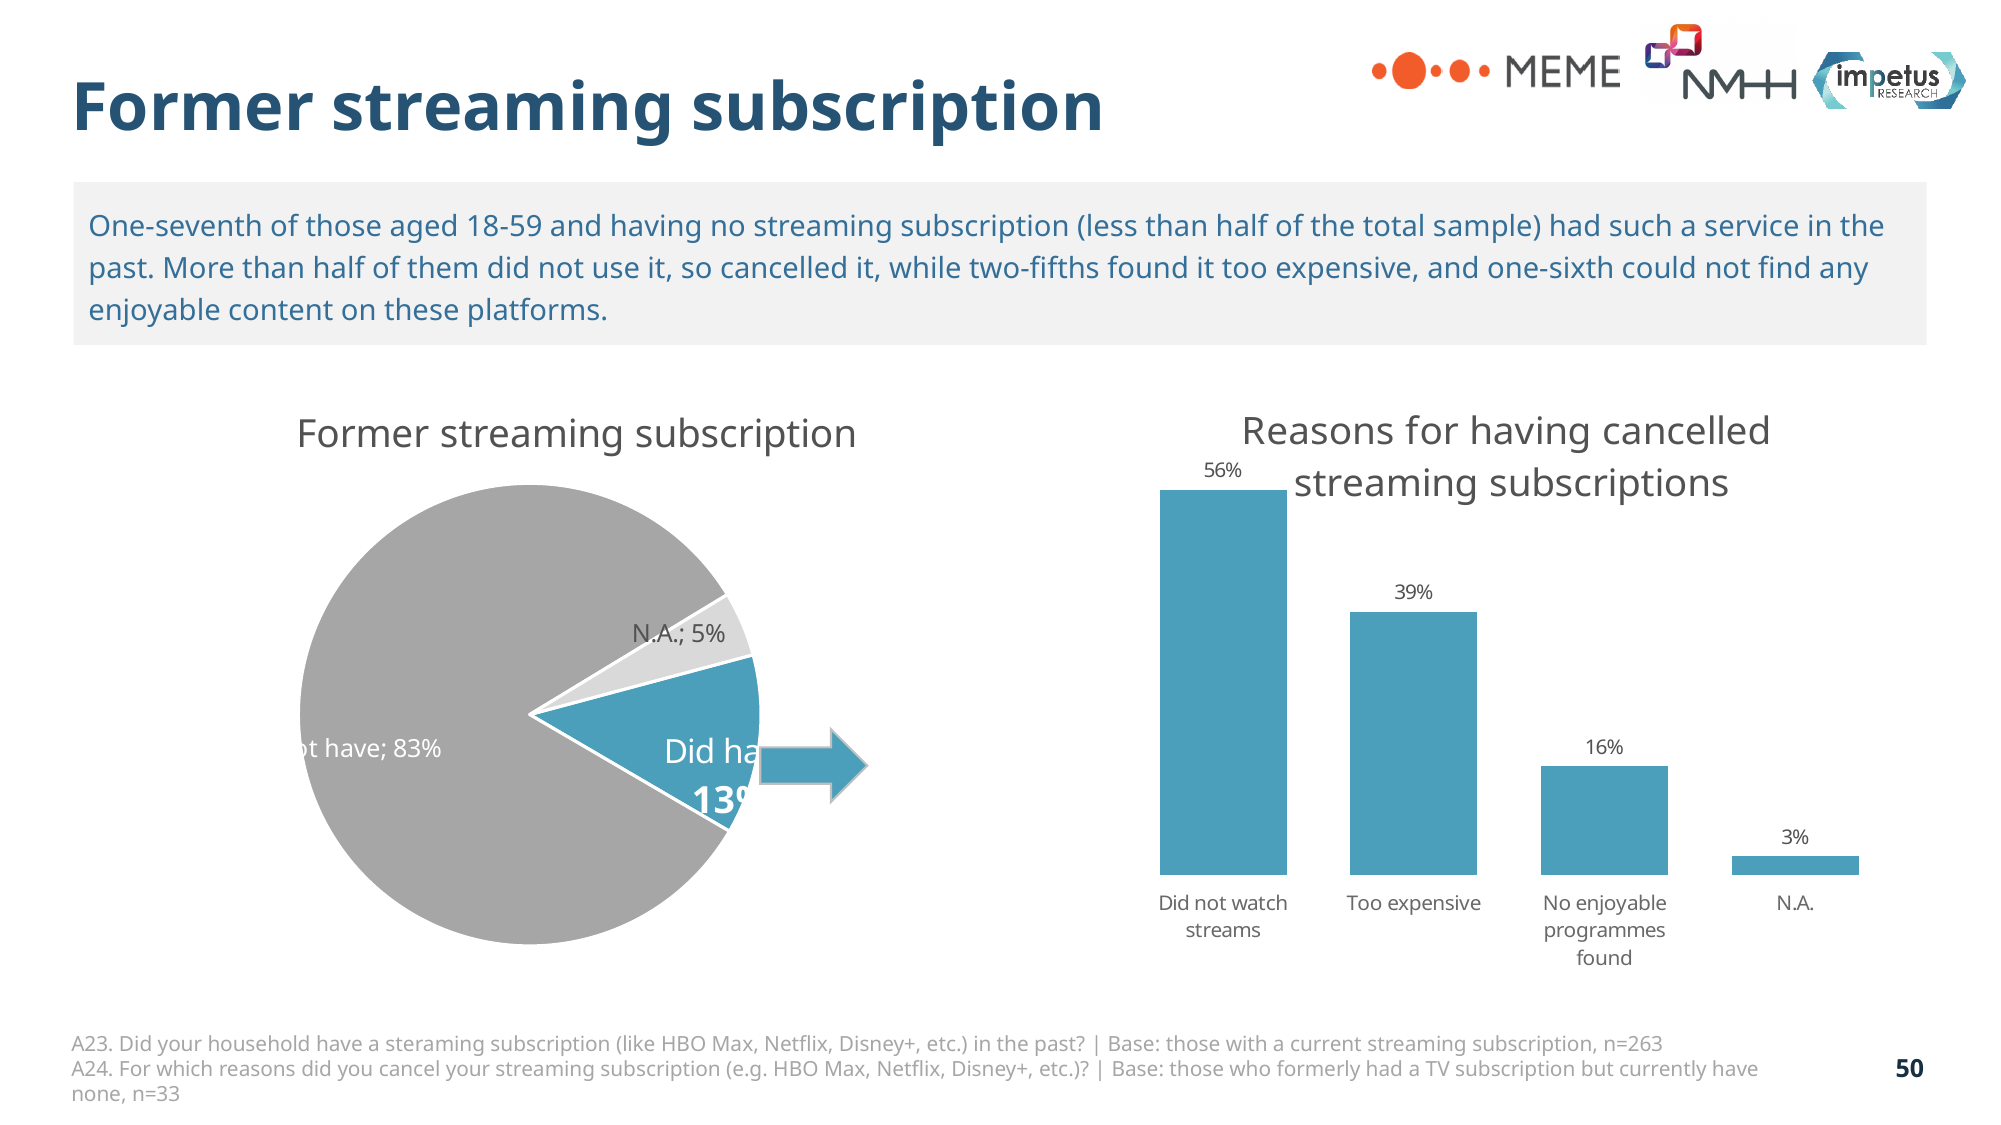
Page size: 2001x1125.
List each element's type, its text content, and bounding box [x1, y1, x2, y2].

chart [56, 373, 1927, 992]
picture [1641, 19, 1797, 102]
slide_number 50 [1817, 1037, 2000, 1101]
picture [1372, 52, 1620, 89]
text_box A23. Did your household have a steraming subscription (like HBO Max, Netflix, Disney+, etc.) in the past? | Base: those with a current streaming subscription, n=263 A24. For which reasons did you cancel your streaming subscription (e.g. HBO Max, Netflix, Disney+, etc.)? | Base: those who formerly had a TV subscription but currently have none, n=33 [55, 1037, 1817, 1114]
title Former streaming subscription [56, 39, 1599, 179]
picture [1812, 52, 1966, 109]
text_box One-seventh of those aged 18-59 and having no streaming subscription (less than half of the total sample) had such a service in the past. More than half of them did not use it, so cancelled it, while two-fifths found it too expensive, and one-sixth could not find any enjoyable content on these platforms. [73, 181, 1928, 346]
